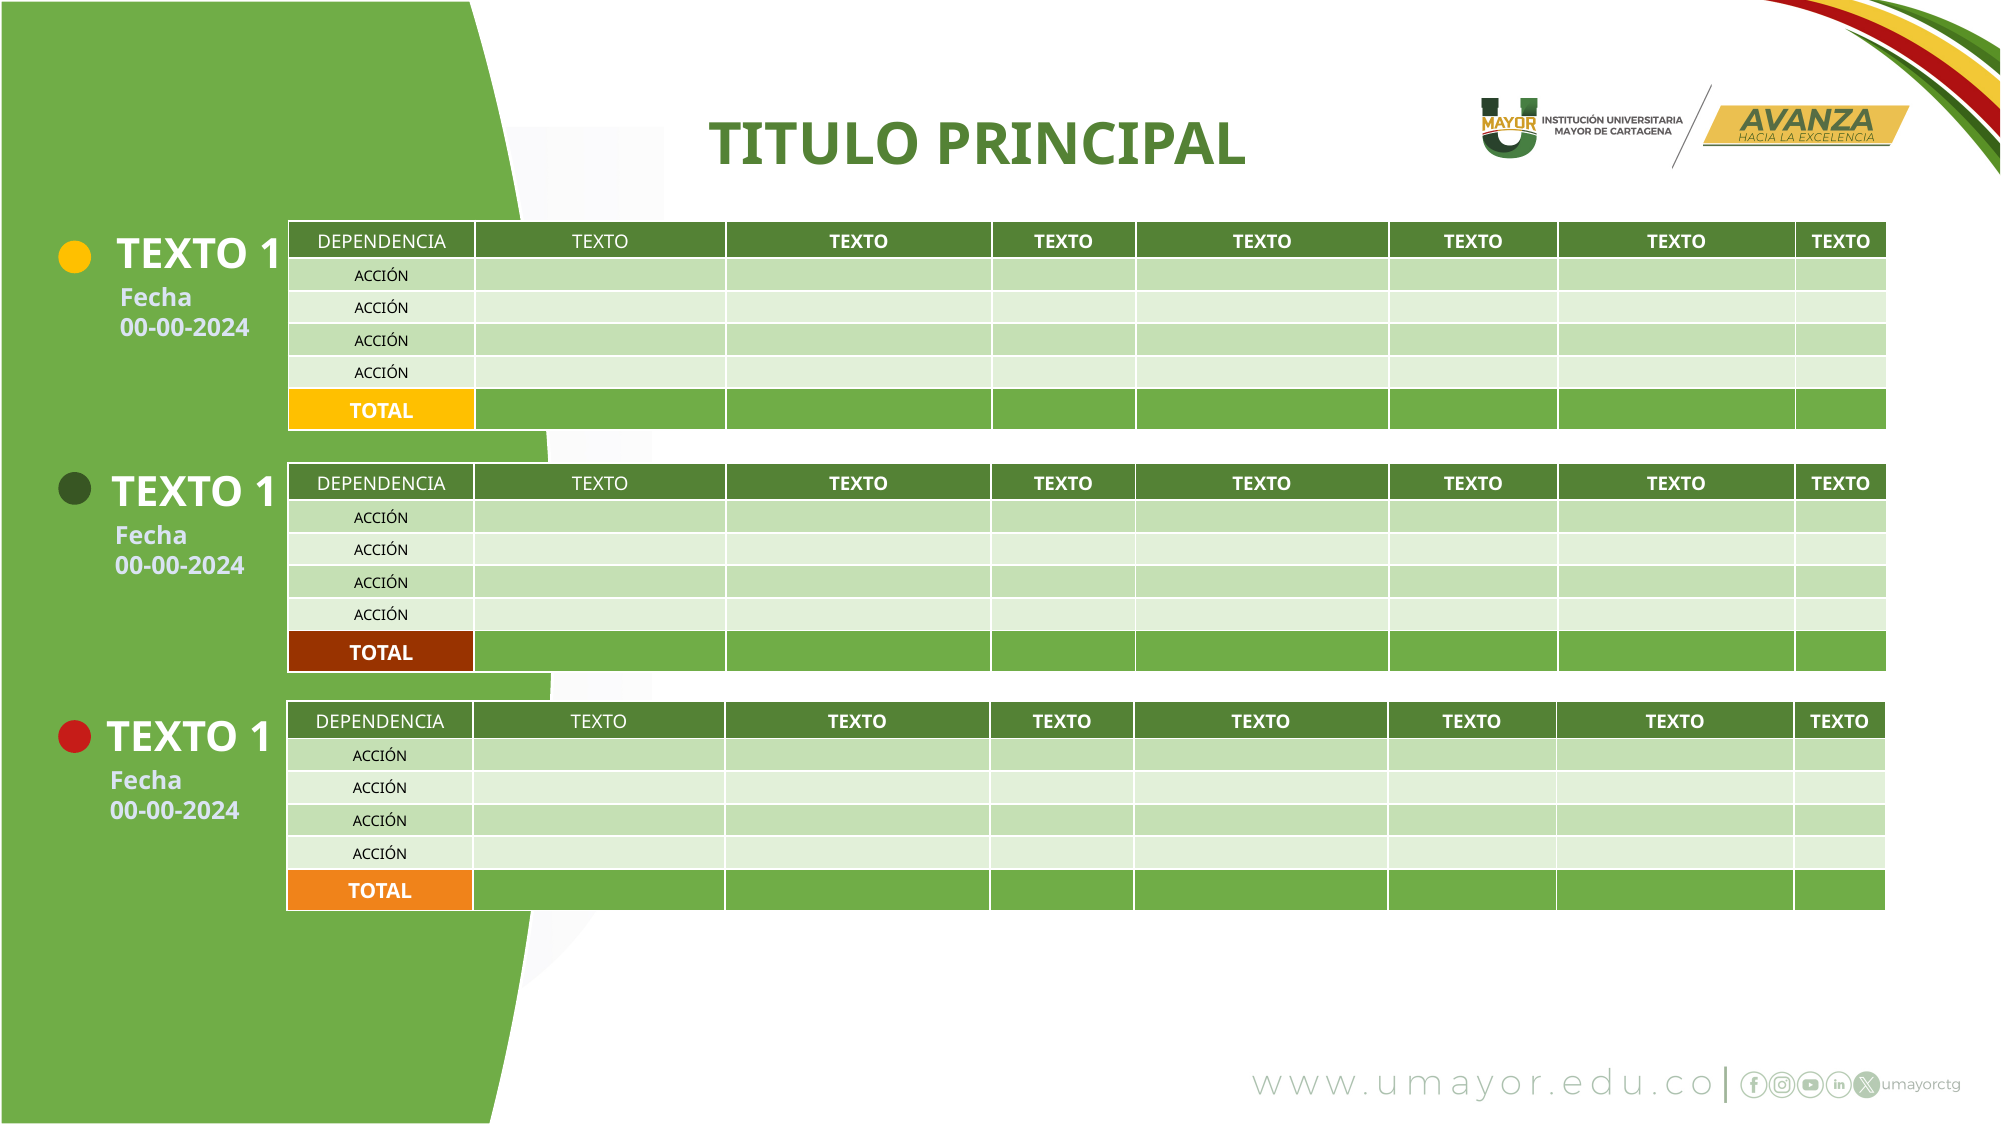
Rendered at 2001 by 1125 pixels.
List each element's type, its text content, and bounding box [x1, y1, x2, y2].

table_cell ACCIÓN [289, 357, 474, 387]
table_cell [1796, 324, 1886, 355]
table_cell ACCIÓN [289, 534, 473, 564]
table_cell ACCIÓN [289, 599, 473, 630]
table_cell [475, 501, 725, 532]
table_cell TOTAL [288, 870, 472, 910]
table_cell [1390, 501, 1557, 532]
table_cell [1557, 739, 1793, 770]
table_cell [1137, 357, 1388, 387]
table_cell [474, 870, 724, 910]
table_cell [1136, 501, 1388, 532]
table_cell [991, 837, 1133, 868]
table_cell [1796, 357, 1886, 387]
table_cell [1137, 259, 1388, 290]
text_box TEXTO 1 [97, 457, 294, 573]
table_cell [1135, 805, 1387, 835]
table_cell [475, 599, 725, 630]
table_cell TOTAL [289, 389, 474, 429]
table_cell [1135, 772, 1387, 803]
table_cell ACCIÓN [289, 324, 474, 355]
table_cell [727, 357, 991, 387]
table_header TEXTO [992, 464, 1135, 499]
table_cell ACCIÓN [288, 772, 472, 803]
table_cell [1559, 534, 1794, 564]
text_box TITULO PRINCIPAL [601, 98, 1355, 184]
table_cell [1557, 805, 1793, 835]
table_cell [1795, 739, 1885, 770]
table_header TEXTO [993, 222, 1135, 257]
table_cell [1389, 772, 1556, 803]
table_cell [1389, 739, 1556, 770]
table_cell [1390, 599, 1557, 630]
table_cell [1390, 534, 1557, 564]
table_cell [726, 870, 989, 910]
table_cell [474, 805, 724, 835]
text_box TEXTO 1 [101, 219, 288, 335]
table_cell [1559, 501, 1794, 532]
picture [473, 0, 2001, 1125]
table_cell [474, 739, 724, 770]
table_cell [1795, 837, 1885, 868]
text_box [58, 240, 92, 274]
table_cell [1137, 324, 1388, 355]
table_header TEXTO [1390, 464, 1557, 499]
table_cell [993, 324, 1135, 355]
text_box [58, 720, 91, 753]
table_cell [727, 389, 991, 429]
table_cell [727, 631, 990, 671]
table_cell [1136, 566, 1388, 597]
table_cell [1559, 324, 1795, 355]
table_cell [1389, 837, 1556, 868]
text_box [0, 0, 555, 1125]
table_cell [1390, 389, 1557, 429]
table_cell [1136, 599, 1388, 630]
table_cell [727, 292, 991, 322]
table_header TEXTO [1795, 702, 1885, 738]
table_cell [1795, 805, 1885, 835]
table_header TEXTO [727, 222, 991, 257]
table_cell [993, 292, 1135, 322]
table_cell [1559, 631, 1794, 671]
table_cell [1559, 599, 1794, 630]
text_box Fecha 00-00-2024 [104, 274, 302, 349]
table_cell [1135, 837, 1387, 868]
table_cell [476, 324, 725, 355]
table_cell [993, 357, 1135, 387]
table_cell [1559, 357, 1795, 387]
table_cell [726, 739, 989, 770]
table_cell [1390, 357, 1557, 387]
table_cell [1135, 870, 1387, 910]
table_cell [1136, 631, 1388, 671]
table_cell [726, 772, 989, 803]
table_header TEXTO [1559, 222, 1795, 257]
table_header TEXTO [1137, 222, 1388, 257]
table_header TEXTO [727, 464, 990, 499]
table_cell [1390, 631, 1557, 671]
table_cell [993, 389, 1135, 429]
table_cell ACCIÓN [288, 739, 472, 770]
table_cell [476, 259, 725, 290]
table_cell [991, 870, 1133, 910]
table_cell [1559, 389, 1795, 429]
table_cell [992, 566, 1135, 597]
table_cell [1136, 534, 1388, 564]
table_header TEXTO [1390, 222, 1557, 257]
table_cell [1796, 599, 1886, 630]
table_header TEXTO [1796, 222, 1886, 257]
table_cell [991, 739, 1133, 770]
table_cell [991, 772, 1133, 803]
table_header DEPENDENCIA [288, 702, 472, 738]
table_cell [1796, 631, 1886, 671]
table_header DEPENDENCIA [289, 222, 474, 257]
table_cell [1137, 292, 1388, 322]
table_cell [475, 534, 725, 564]
table_cell [727, 599, 990, 630]
table_cell [1559, 566, 1794, 597]
table_header TEXTO [1135, 702, 1387, 738]
table_cell [1796, 501, 1886, 532]
table_header TEXTO [1557, 702, 1793, 738]
table_cell [1389, 805, 1556, 835]
table_cell TOTAL [289, 631, 473, 671]
table_cell [475, 566, 725, 597]
table_cell [727, 324, 991, 355]
table_header TEXTO [726, 702, 989, 738]
table_cell [991, 805, 1133, 835]
table_cell [993, 259, 1135, 290]
table_cell [727, 501, 990, 532]
table_cell [726, 805, 989, 835]
table_cell [1796, 259, 1886, 290]
table_cell [1390, 324, 1557, 355]
table_cell [992, 599, 1135, 630]
table_header TEXTO [1389, 702, 1556, 738]
table_cell [474, 837, 724, 868]
table_cell ACCIÓN [289, 566, 473, 597]
table_cell [474, 772, 724, 803]
table_cell [1390, 259, 1557, 290]
table_cell [1389, 870, 1556, 910]
table_cell [1390, 292, 1557, 322]
table_cell [1559, 259, 1795, 290]
table_cell [992, 501, 1135, 532]
table_cell [1795, 870, 1885, 910]
table_header DEPENDENCIA [289, 464, 473, 499]
table_cell [726, 837, 989, 868]
table_cell ACCIÓN [288, 837, 472, 868]
table_cell [727, 534, 990, 564]
table_cell ACCIÓN [288, 805, 472, 835]
table_cell ACCIÓN [289, 501, 473, 532]
table_cell [476, 357, 725, 387]
table_cell [1796, 534, 1886, 564]
table_cell [1796, 389, 1886, 429]
table_cell [476, 292, 725, 322]
table_header TEXTO [991, 702, 1133, 738]
table_header TEXTO [1136, 464, 1388, 499]
table_cell [1559, 292, 1795, 322]
table_header TEXTO [475, 464, 725, 499]
table_header TEXTO [476, 222, 725, 257]
table_cell [992, 534, 1135, 564]
table_header TEXTO [1559, 464, 1794, 499]
table_cell [1796, 292, 1886, 322]
text_box Fecha 00-00-2024 [100, 512, 287, 587]
table_cell [476, 389, 725, 429]
table_cell ACCIÓN [289, 259, 474, 290]
table_cell [992, 631, 1135, 671]
table_header TEXTO [474, 702, 724, 738]
table_header TEXTO [1796, 464, 1886, 499]
table_cell [1557, 870, 1793, 910]
table_cell [1390, 566, 1557, 597]
table_cell [1557, 837, 1793, 868]
table_cell [1796, 566, 1886, 597]
table_cell [727, 259, 991, 290]
table_cell [1137, 389, 1388, 429]
table_cell [1557, 772, 1793, 803]
text_box [58, 472, 92, 505]
table_cell [727, 566, 990, 597]
text_box TEXTO 1 [91, 702, 286, 818]
table_cell [1795, 772, 1885, 803]
table_cell [1135, 739, 1387, 770]
table_cell [475, 631, 725, 671]
text_box Fecha 00-00-2024 [95, 756, 286, 832]
table_cell ACCIÓN [302, 292, 474, 322]
